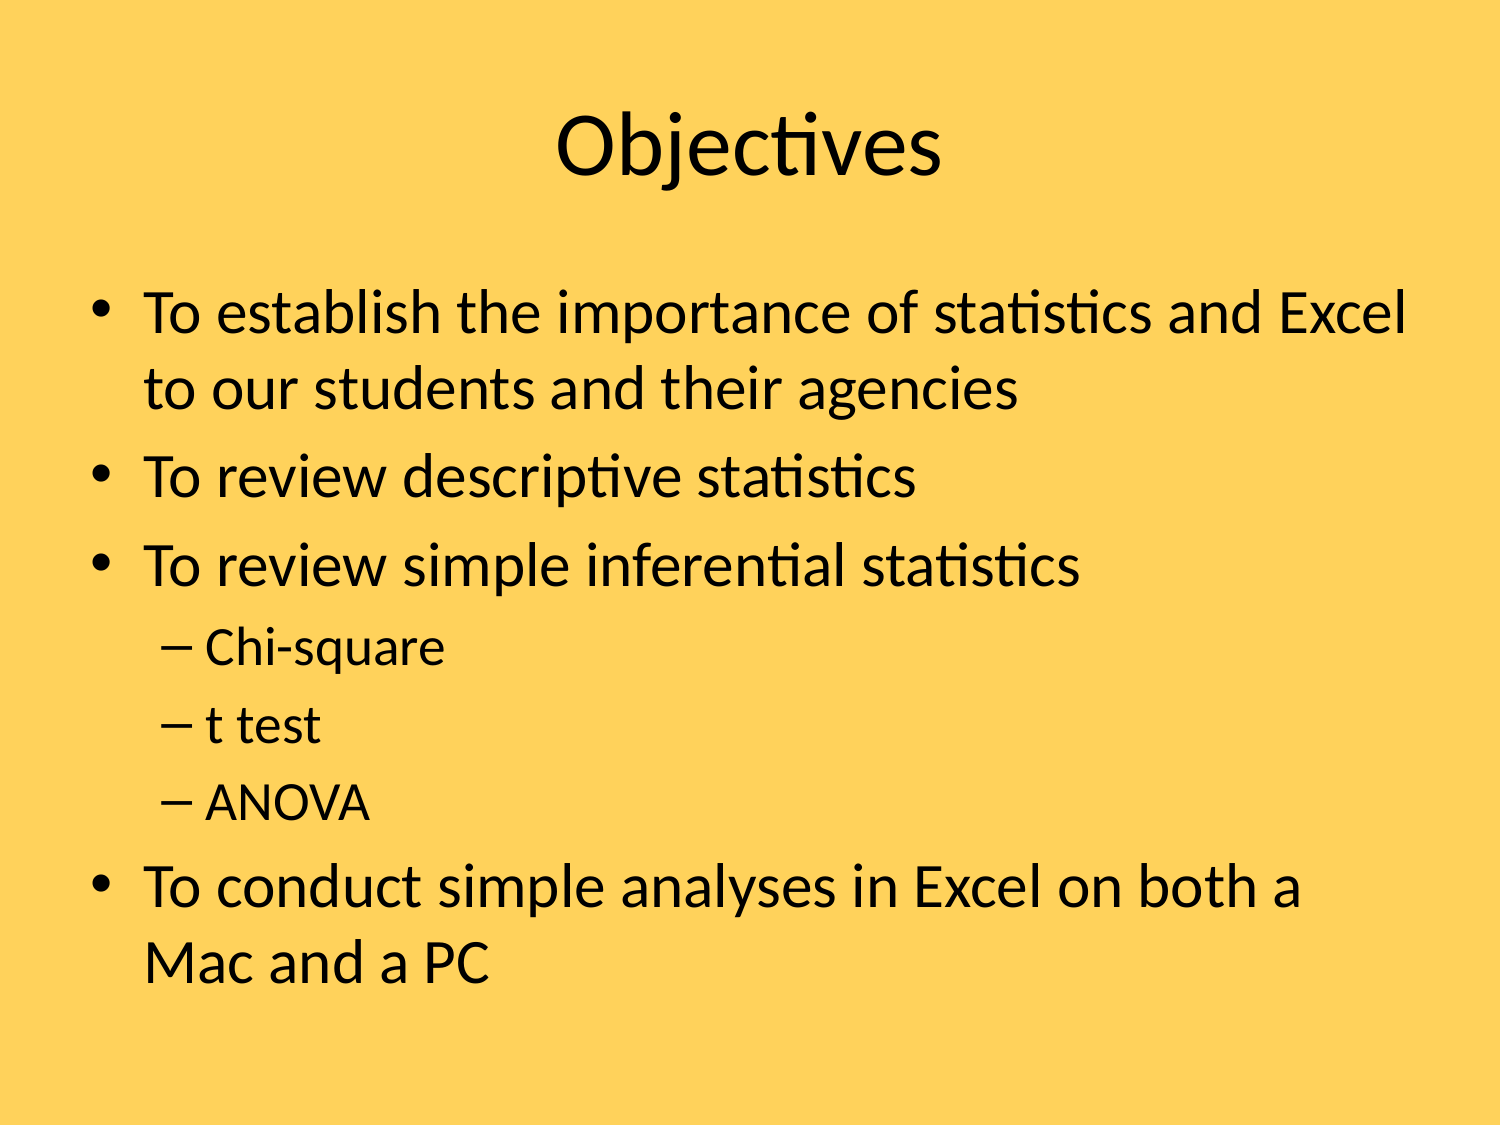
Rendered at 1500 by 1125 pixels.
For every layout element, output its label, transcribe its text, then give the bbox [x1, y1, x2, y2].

title Objectives [75, 45, 1425, 233]
list To establish the importance of statistics and Excel to our students and their agencies To review descriptive statistics To review simple inferential statistics Chi-square t test ANOVA To conduct simple analyses in Excel on both a Mac and a PC [75, 262, 1425, 1005]
